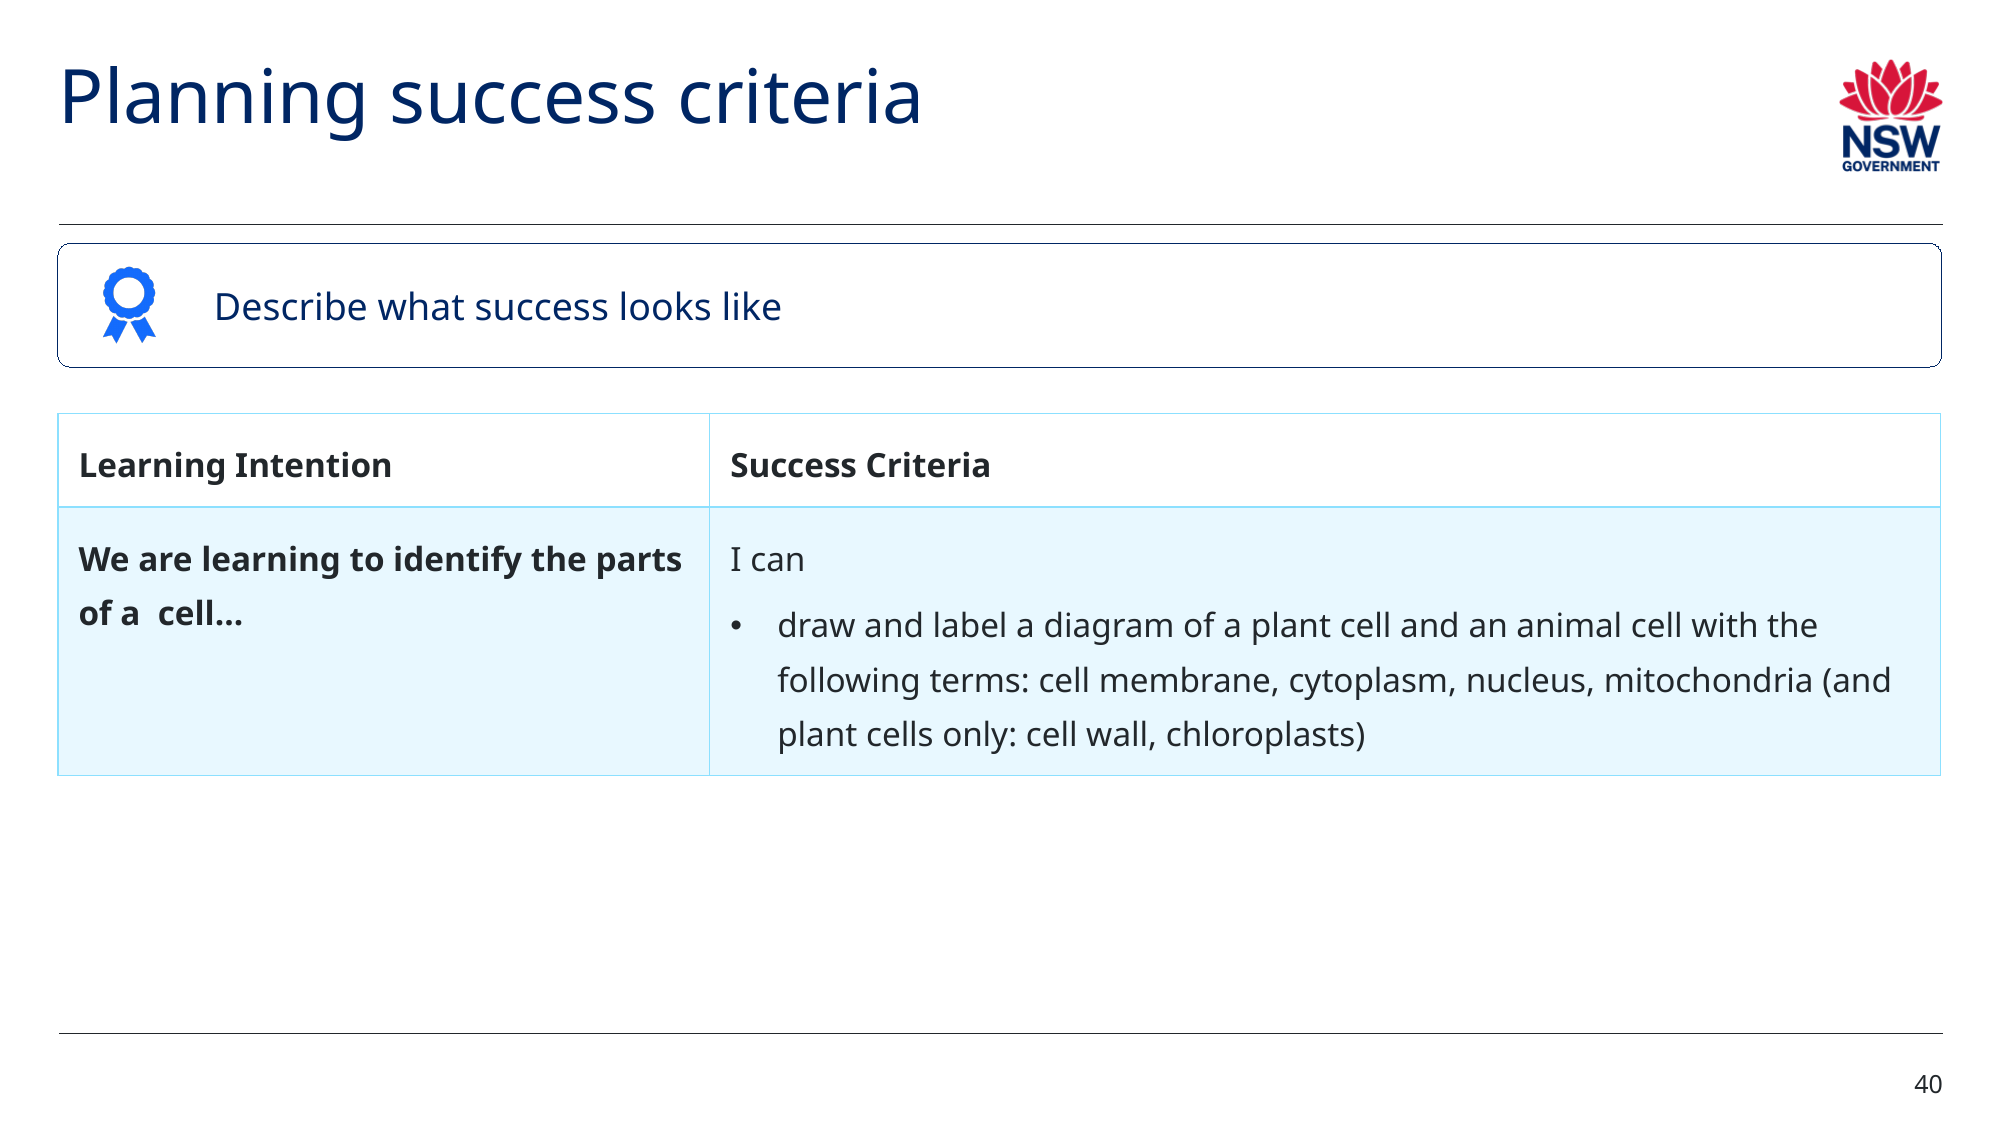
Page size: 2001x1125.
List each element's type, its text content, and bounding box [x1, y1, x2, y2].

table_header Learning Intention [59, 414, 709, 506]
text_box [57, 243, 1942, 368]
picture [1839, 59, 1943, 172]
table_cell I can draw and label a diagram of a plant cell and an animal cell with the following terms: cell membrane, cytoplasm, nucleus, mitochondria (and plant cells only: cell wall, chloroplasts) [710, 508, 1940, 775]
table_cell We are learning to identify the parts of a cell… [59, 508, 709, 775]
table_header Success Criteria [710, 414, 1940, 506]
title Planning success criteria (3) [59, 59, 1713, 149]
slide_number 40 [1824, 1068, 1943, 1099]
